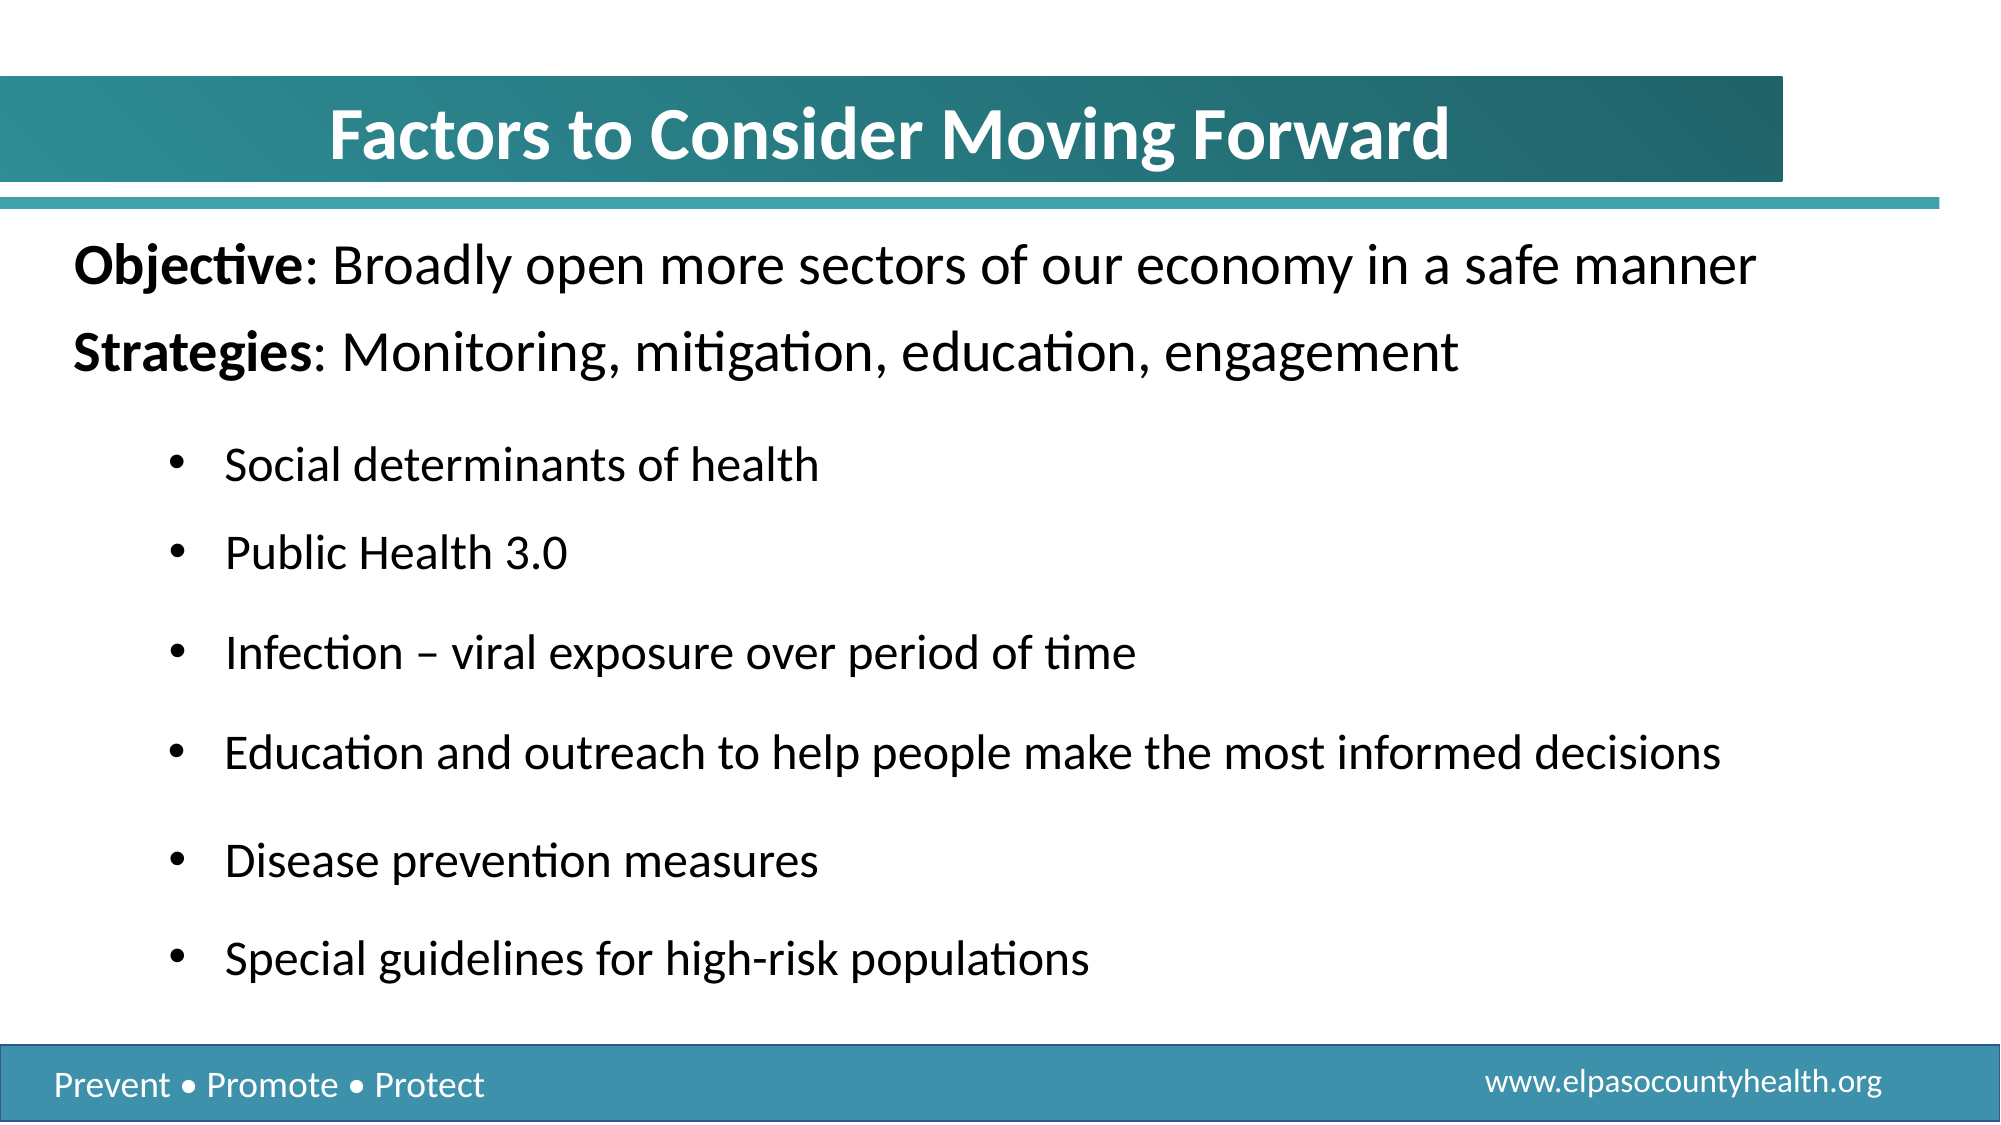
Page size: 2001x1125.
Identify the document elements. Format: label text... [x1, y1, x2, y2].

text_box [0, 196, 1940, 210]
text_box Infection – viral exposure over period of time [153, 612, 1343, 688]
text_box Disease prevention measures [153, 820, 1078, 896]
text_box Strategies: Monitoring, mitigation, education, engagement [58, 305, 1792, 391]
text_box Special guidelines for high-risk populations [153, 917, 1176, 993]
text_box Public Health 3.0 [153, 512, 1343, 588]
text_box Factors to Consider Moving Forward [0, 76, 1783, 182]
text_box Social determinants of health [153, 423, 1048, 499]
text_box www.elpasocountyhealth.org [1470, 1052, 1972, 1107]
text_box Objective: Broadly open more sectors of our economy in a safe manner [59, 218, 1804, 304]
text_box [0, 1044, 2000, 1122]
text_box Prevent • Promote • Protect [39, 1052, 608, 1113]
text_box Education and outreach to help people make the most informed decisions [152, 712, 1749, 788]
